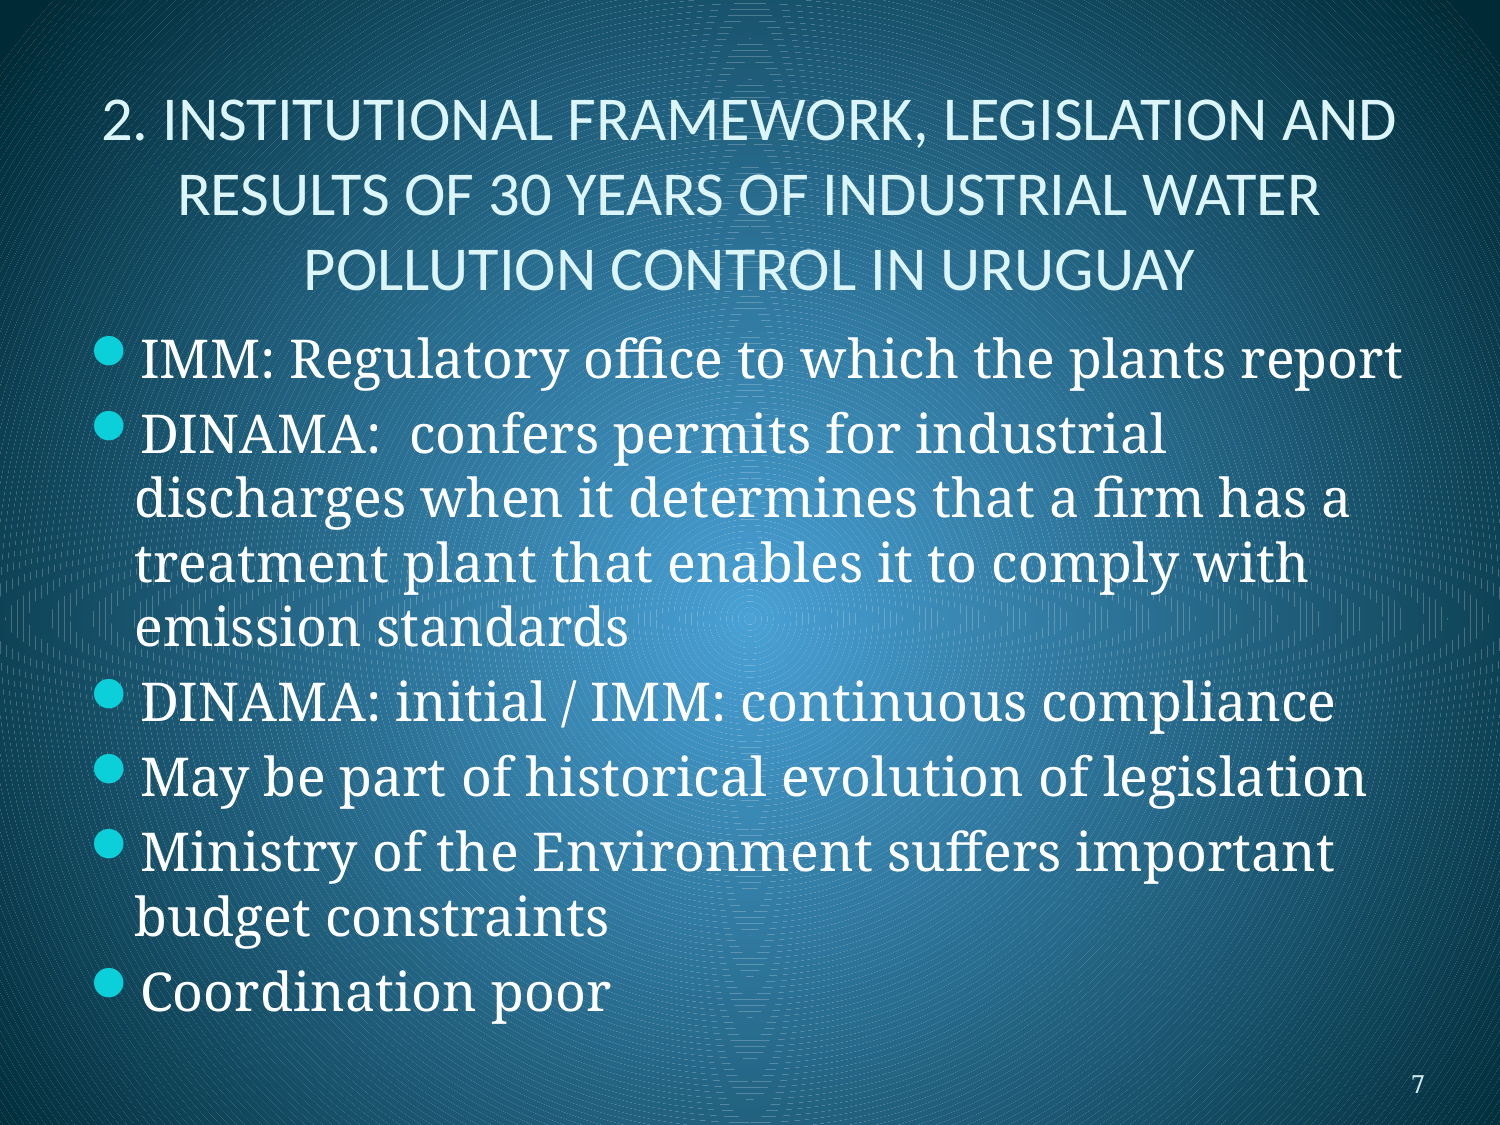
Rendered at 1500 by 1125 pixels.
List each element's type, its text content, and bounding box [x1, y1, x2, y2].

list IMM: Regulatory office to which the plants report DINAMA: confers permits for industrial discharges when it determines that a firm has a treatment plant that enables it to comply with emission standards DINAMA: initial / IMM: continuous compliance May be part of historical evolution of legislation Ministry of the Environment suffers important budget constraints Coordination poor [75, 317, 1425, 1038]
title 2. INSTITUTIONAL FRAMEWORK, LEGISLATION AND RESULTS OF 30 YEARS OF INDUSTRIAL WATER POLLUTION CONTROL IN URUGUAY [75, 115, 1425, 303]
slide_number 7 [1299, 1042, 1425, 1103]
